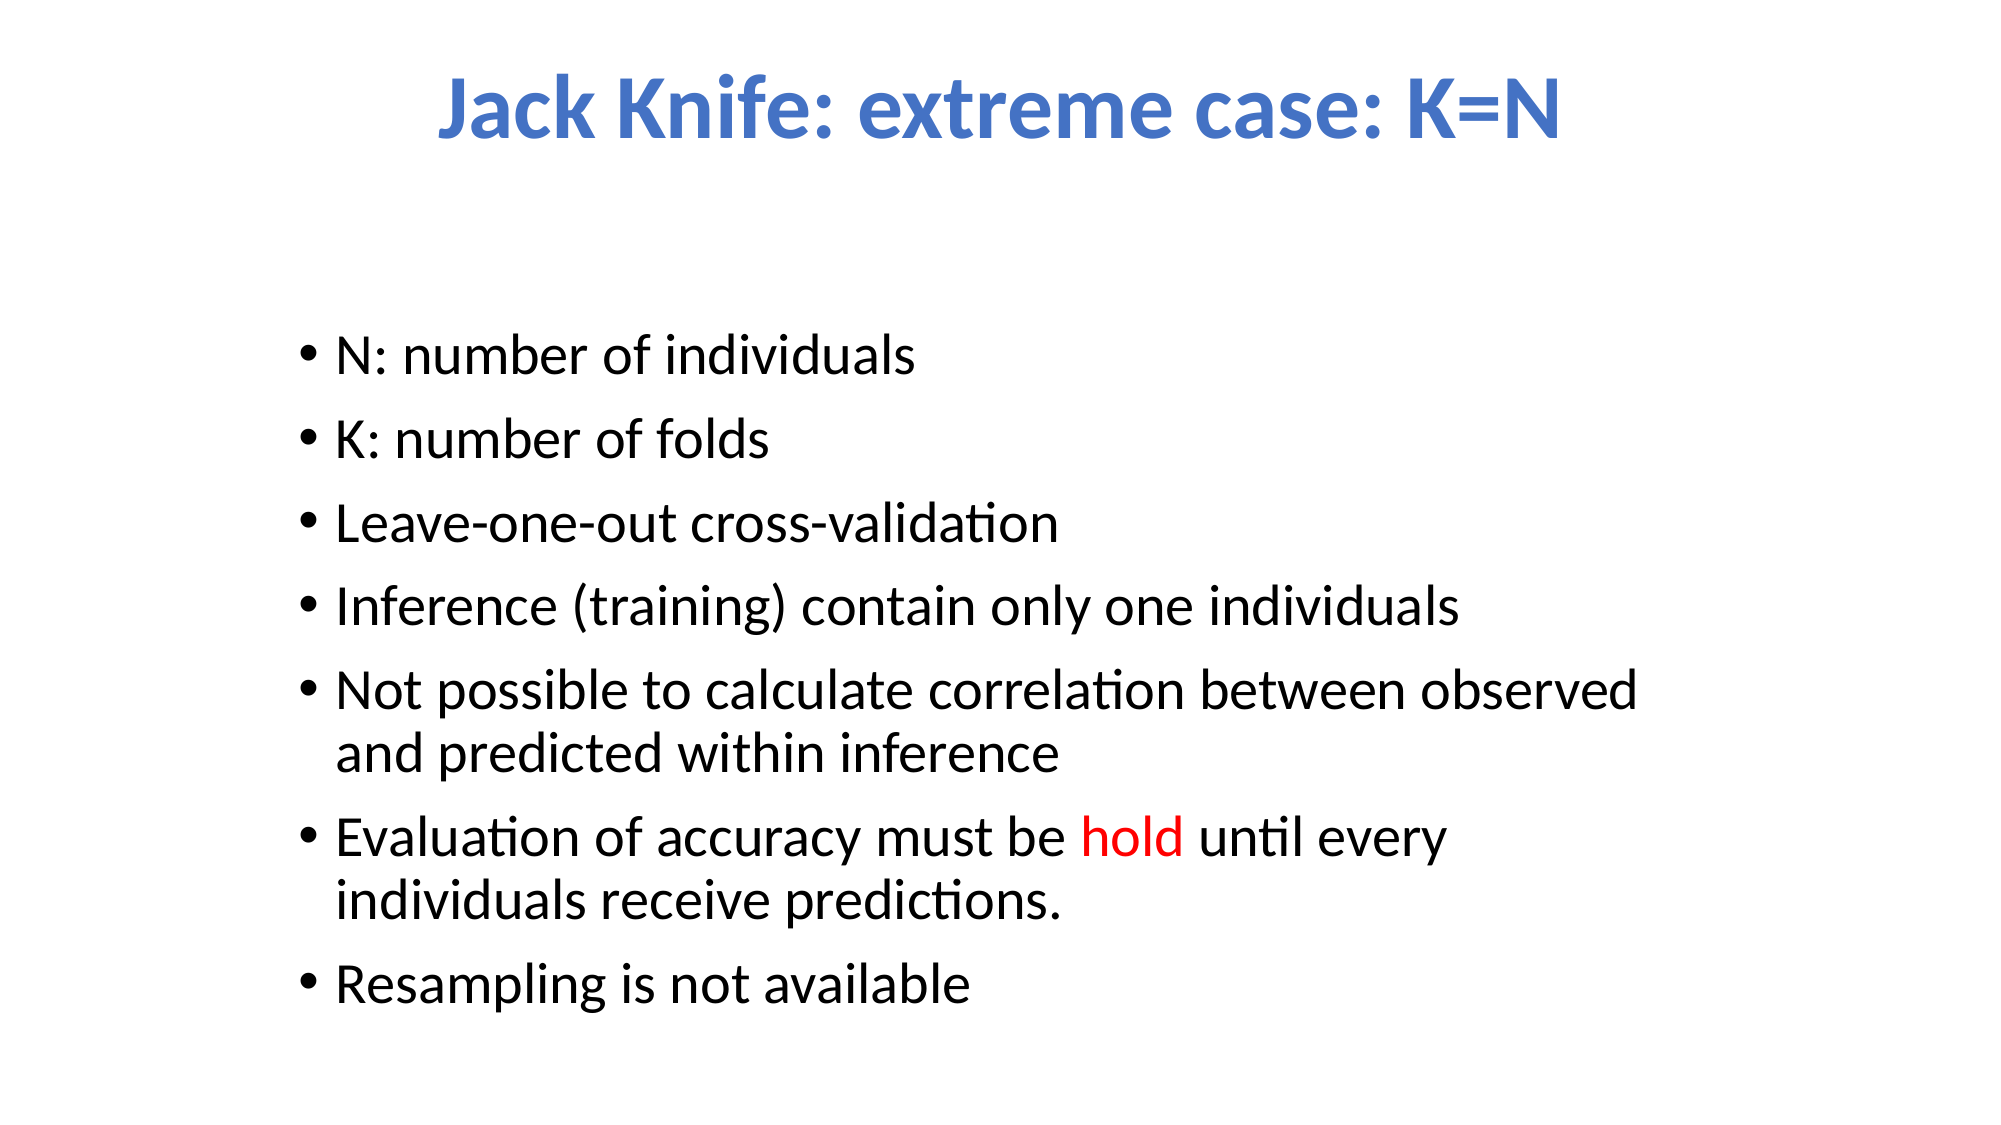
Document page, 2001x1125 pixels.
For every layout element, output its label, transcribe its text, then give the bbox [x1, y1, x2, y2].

title Jack Knife: extreme case: K=N [138, 0, 1864, 218]
list N: number of individuals K: number of folds Leave-one-out cross-validation Inference (training) contain only one individuals Not possible to calculate correlation between observed and predicted within inference Evaluation of accuracy must be hold until every individuals receive predictions. Resampling is not available [283, 316, 1694, 1084]
